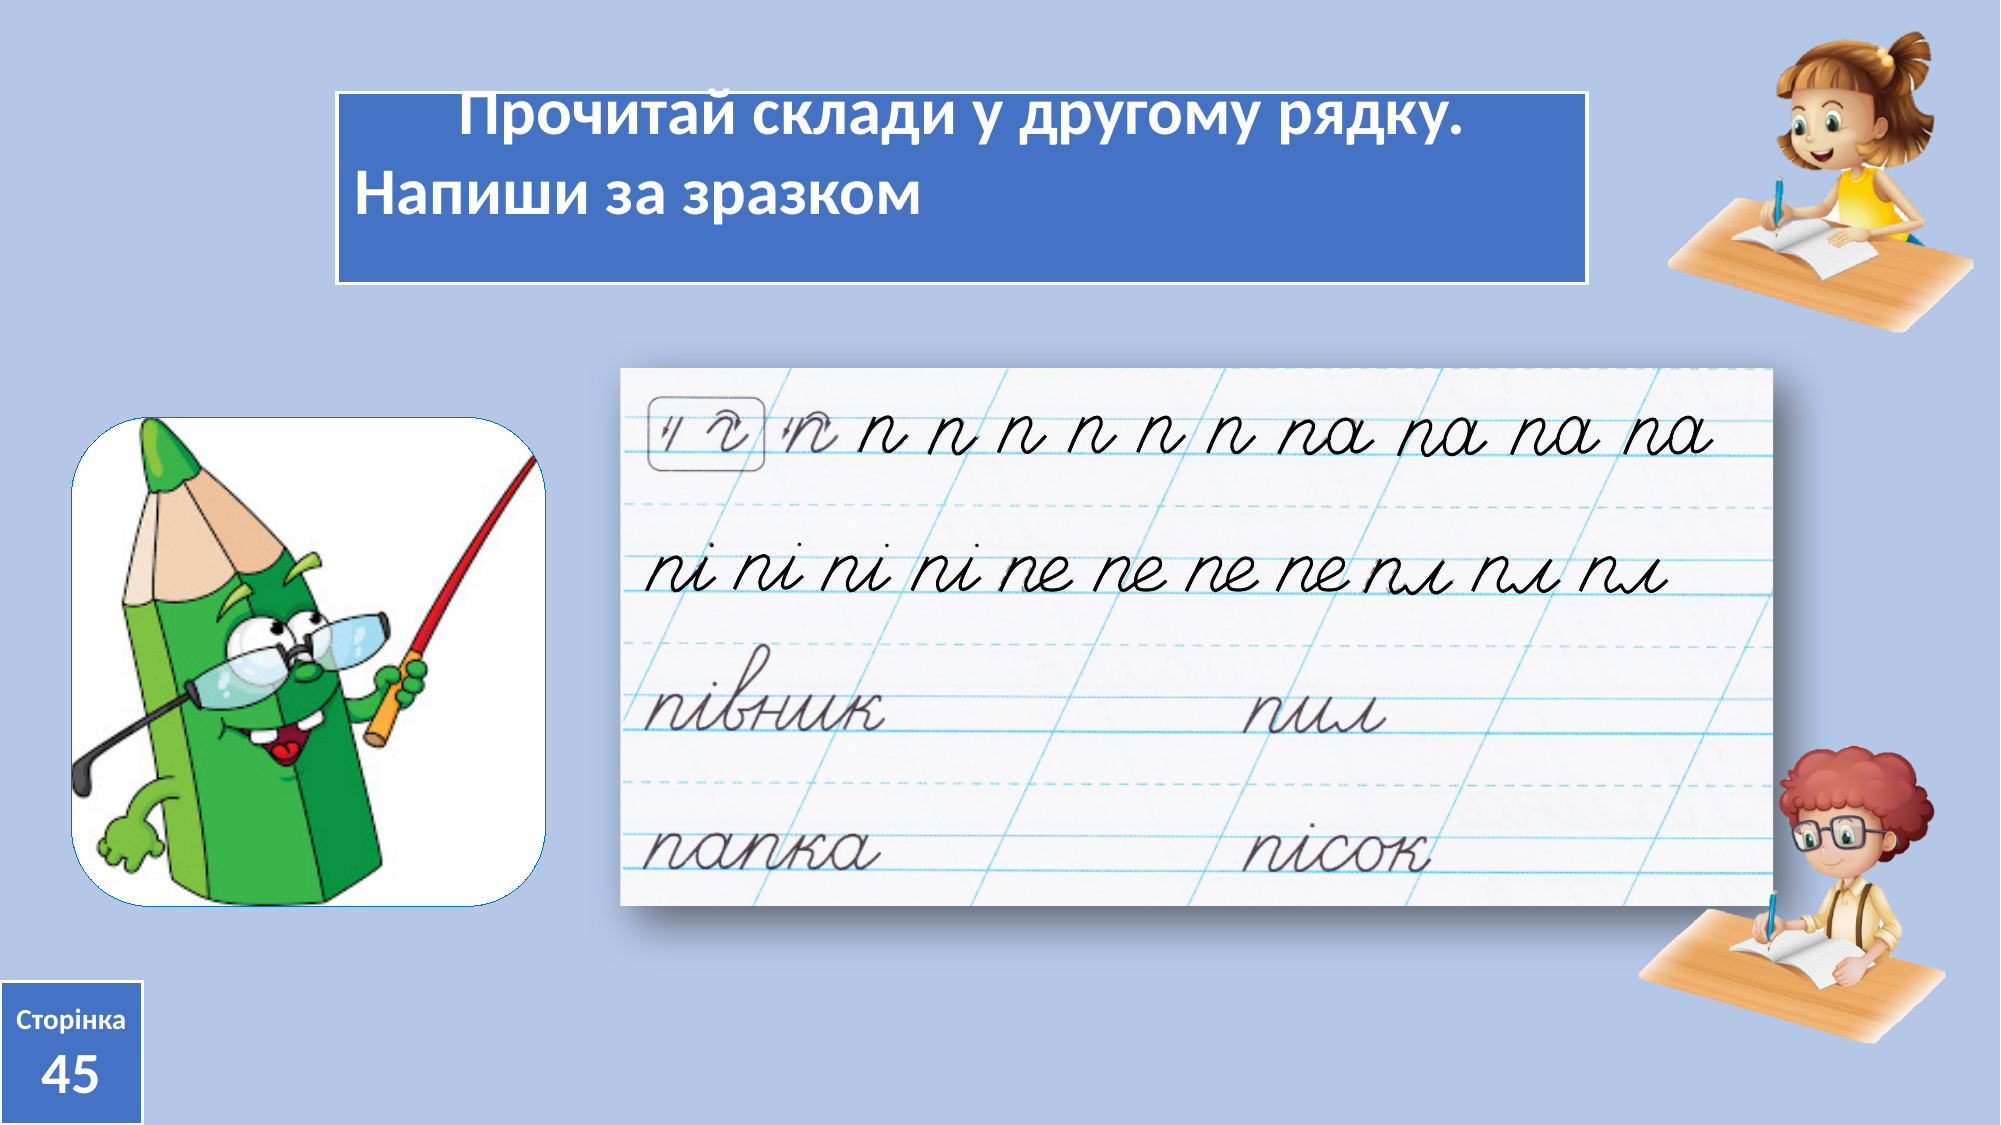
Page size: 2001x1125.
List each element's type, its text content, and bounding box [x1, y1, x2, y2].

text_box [912, 510, 1003, 591]
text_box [929, 419, 977, 455]
picture [1651, 31, 1987, 344]
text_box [1279, 418, 1374, 454]
picture [620, 368, 1959, 1052]
text_box Прочитай склади у другому рядку. Напиши за зразком [335, 91, 1589, 285]
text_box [1511, 416, 1600, 455]
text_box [734, 509, 825, 590]
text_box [1365, 559, 1453, 594]
picture [71, 417, 546, 907]
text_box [1580, 557, 1668, 593]
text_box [1277, 557, 1350, 592]
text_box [1398, 417, 1487, 456]
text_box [1137, 417, 1186, 453]
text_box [998, 417, 1046, 453]
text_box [1094, 557, 1167, 592]
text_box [821, 510, 912, 591]
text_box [1000, 557, 1073, 592]
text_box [1624, 416, 1713, 455]
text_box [1207, 417, 1256, 453]
text_box Сторінка 45 [0, 980, 144, 1125]
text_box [859, 416, 908, 452]
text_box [1068, 417, 1117, 453]
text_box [1186, 557, 1259, 592]
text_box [1472, 557, 1560, 593]
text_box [646, 510, 738, 591]
